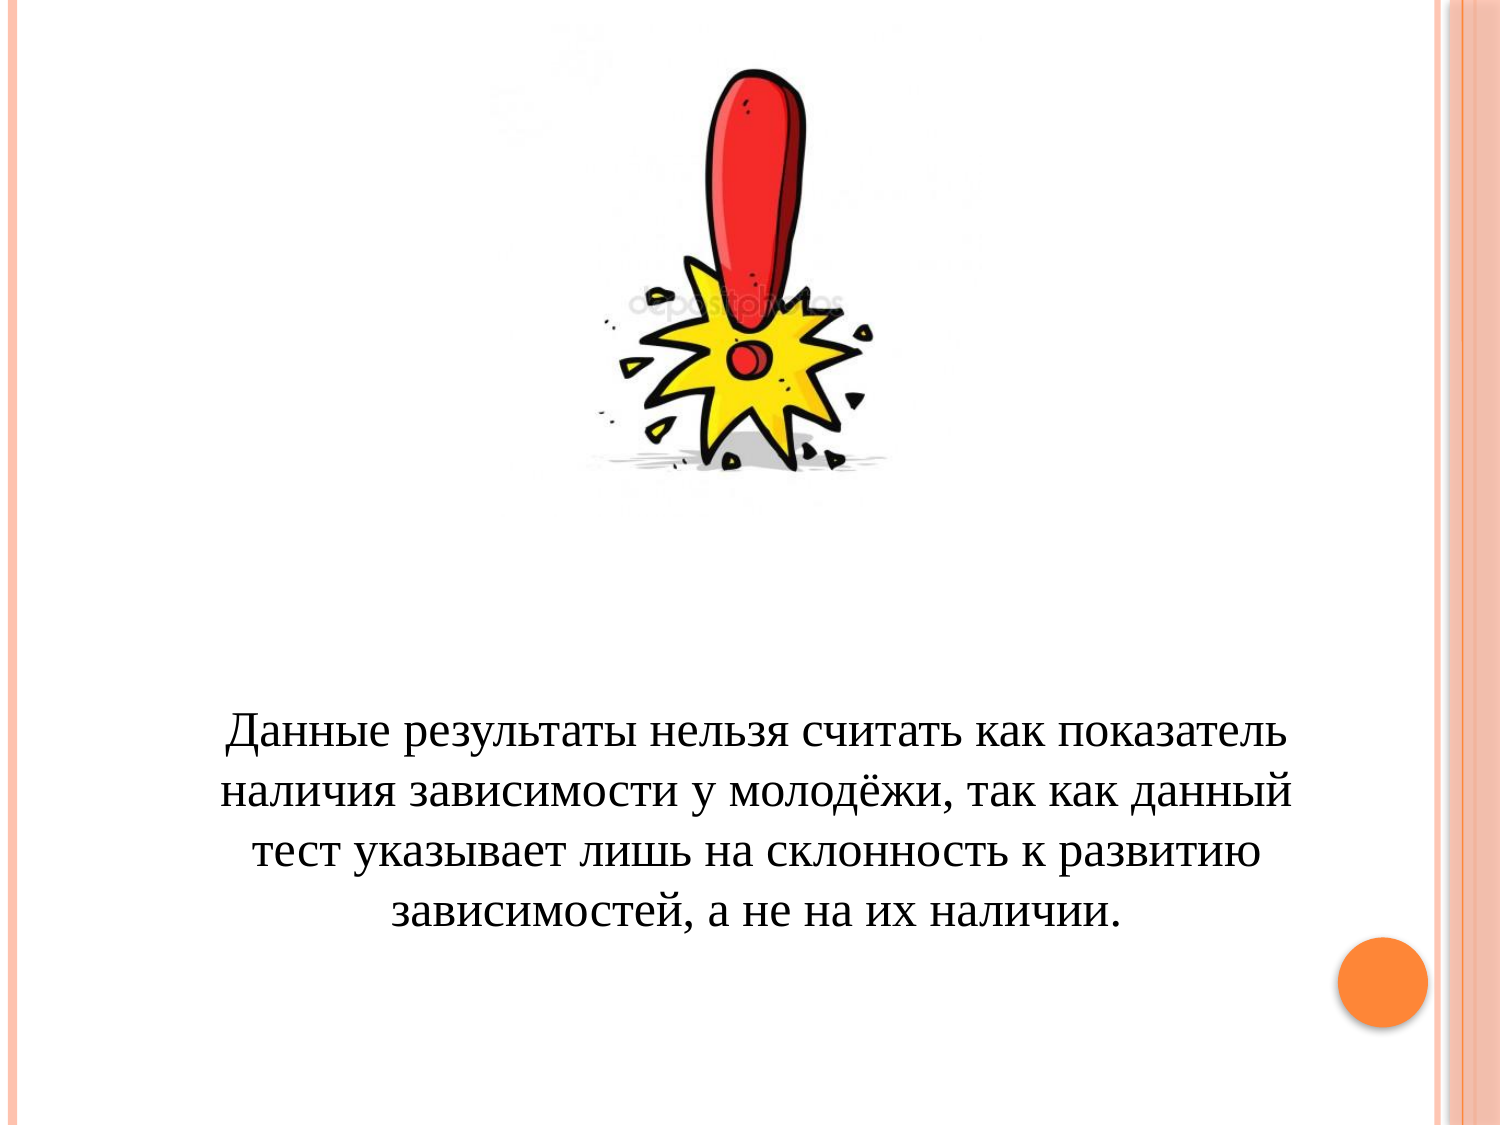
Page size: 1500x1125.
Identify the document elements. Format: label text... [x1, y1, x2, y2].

picture [489, 24, 983, 517]
list Данные результаты нельзя считать как показатель наличия зависимости у молодёжи, так как данный тест указывает лишь на склонность к развитию зависимостей, а не на их наличии. [183, 326, 1331, 1039]
